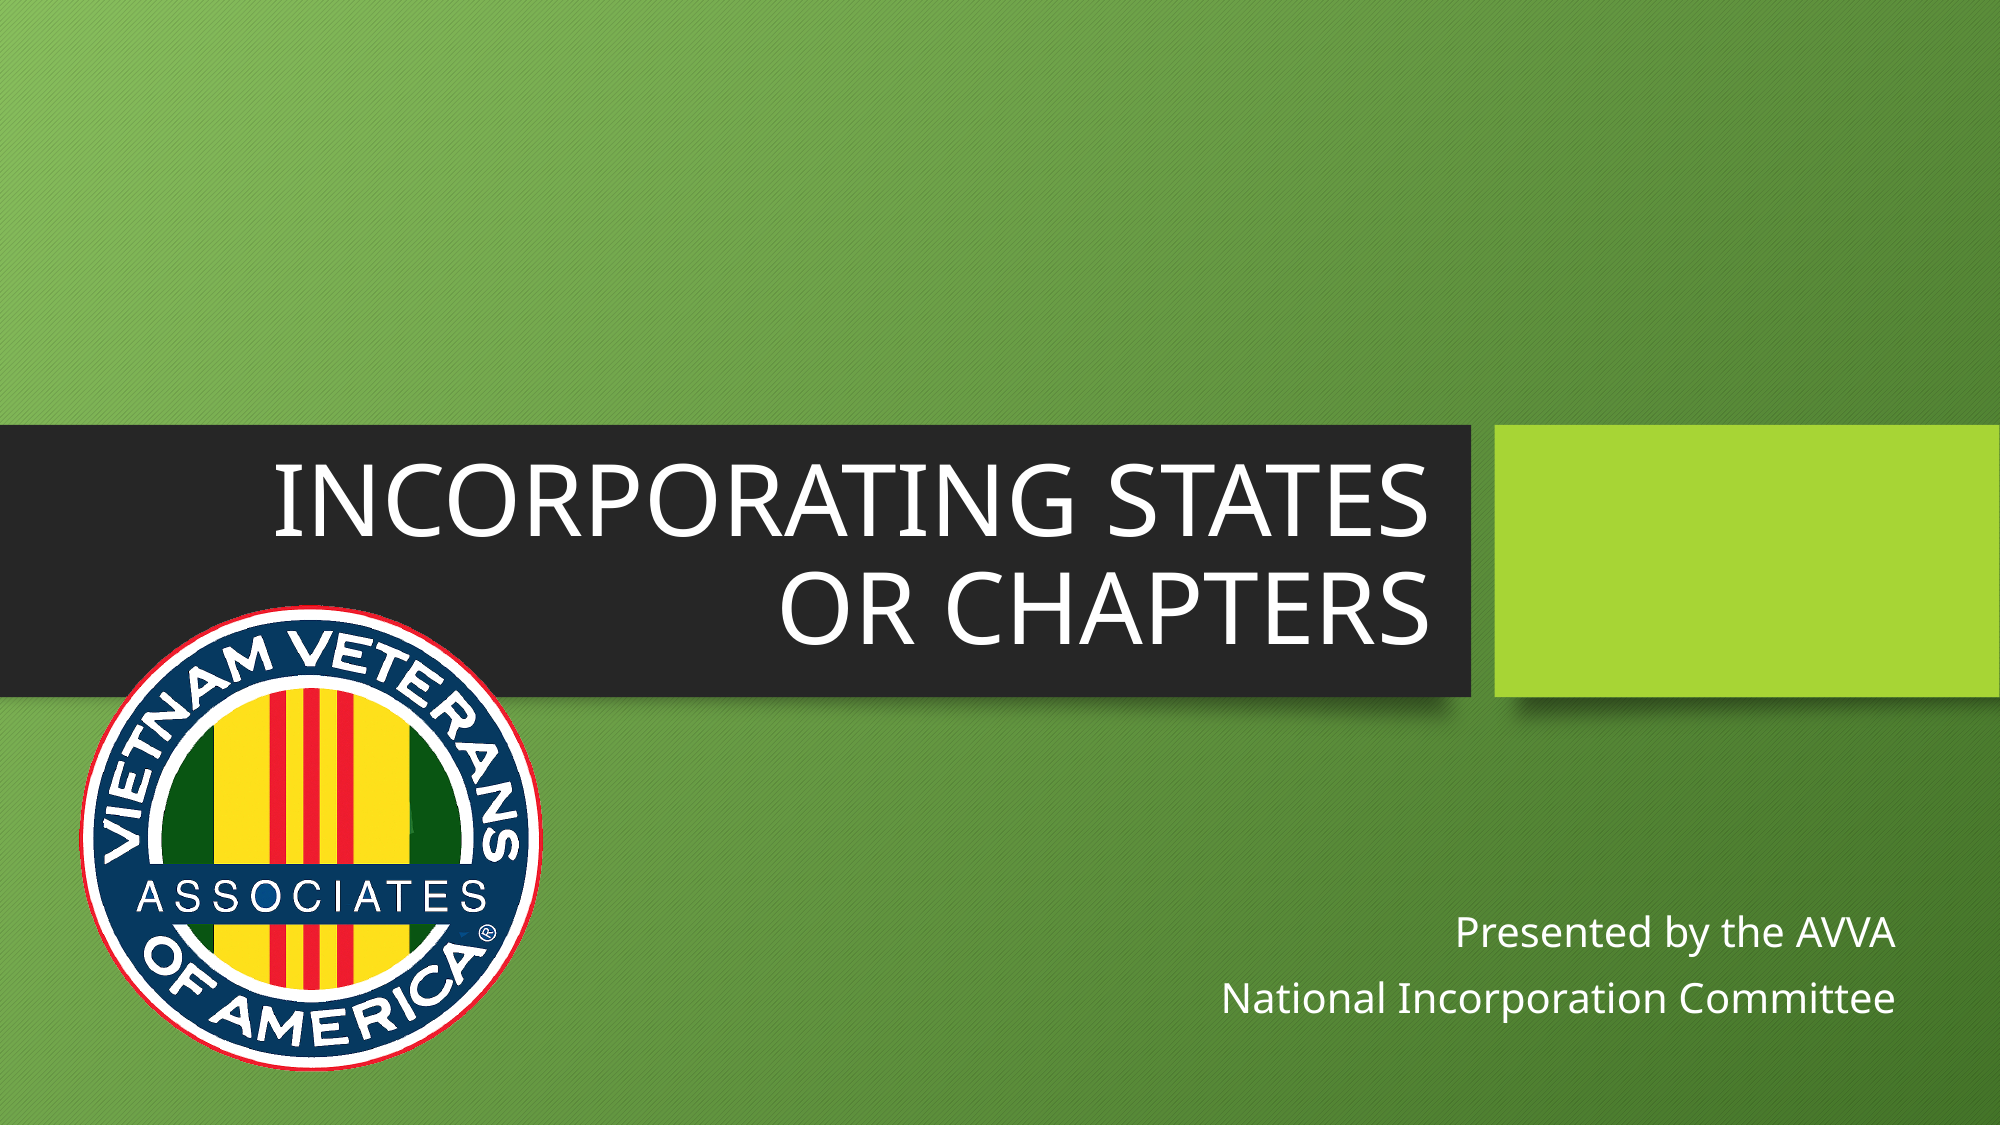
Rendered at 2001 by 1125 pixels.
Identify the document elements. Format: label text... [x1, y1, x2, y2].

picture [1494, 698, 2000, 742]
picture [0, 605, 1472, 1072]
title INCORPORATING STATES OR CHAPTERS [111, 448, 1448, 674]
subtitle Presented by the AVVA National Incorporation Committee [575, 904, 1912, 1088]
